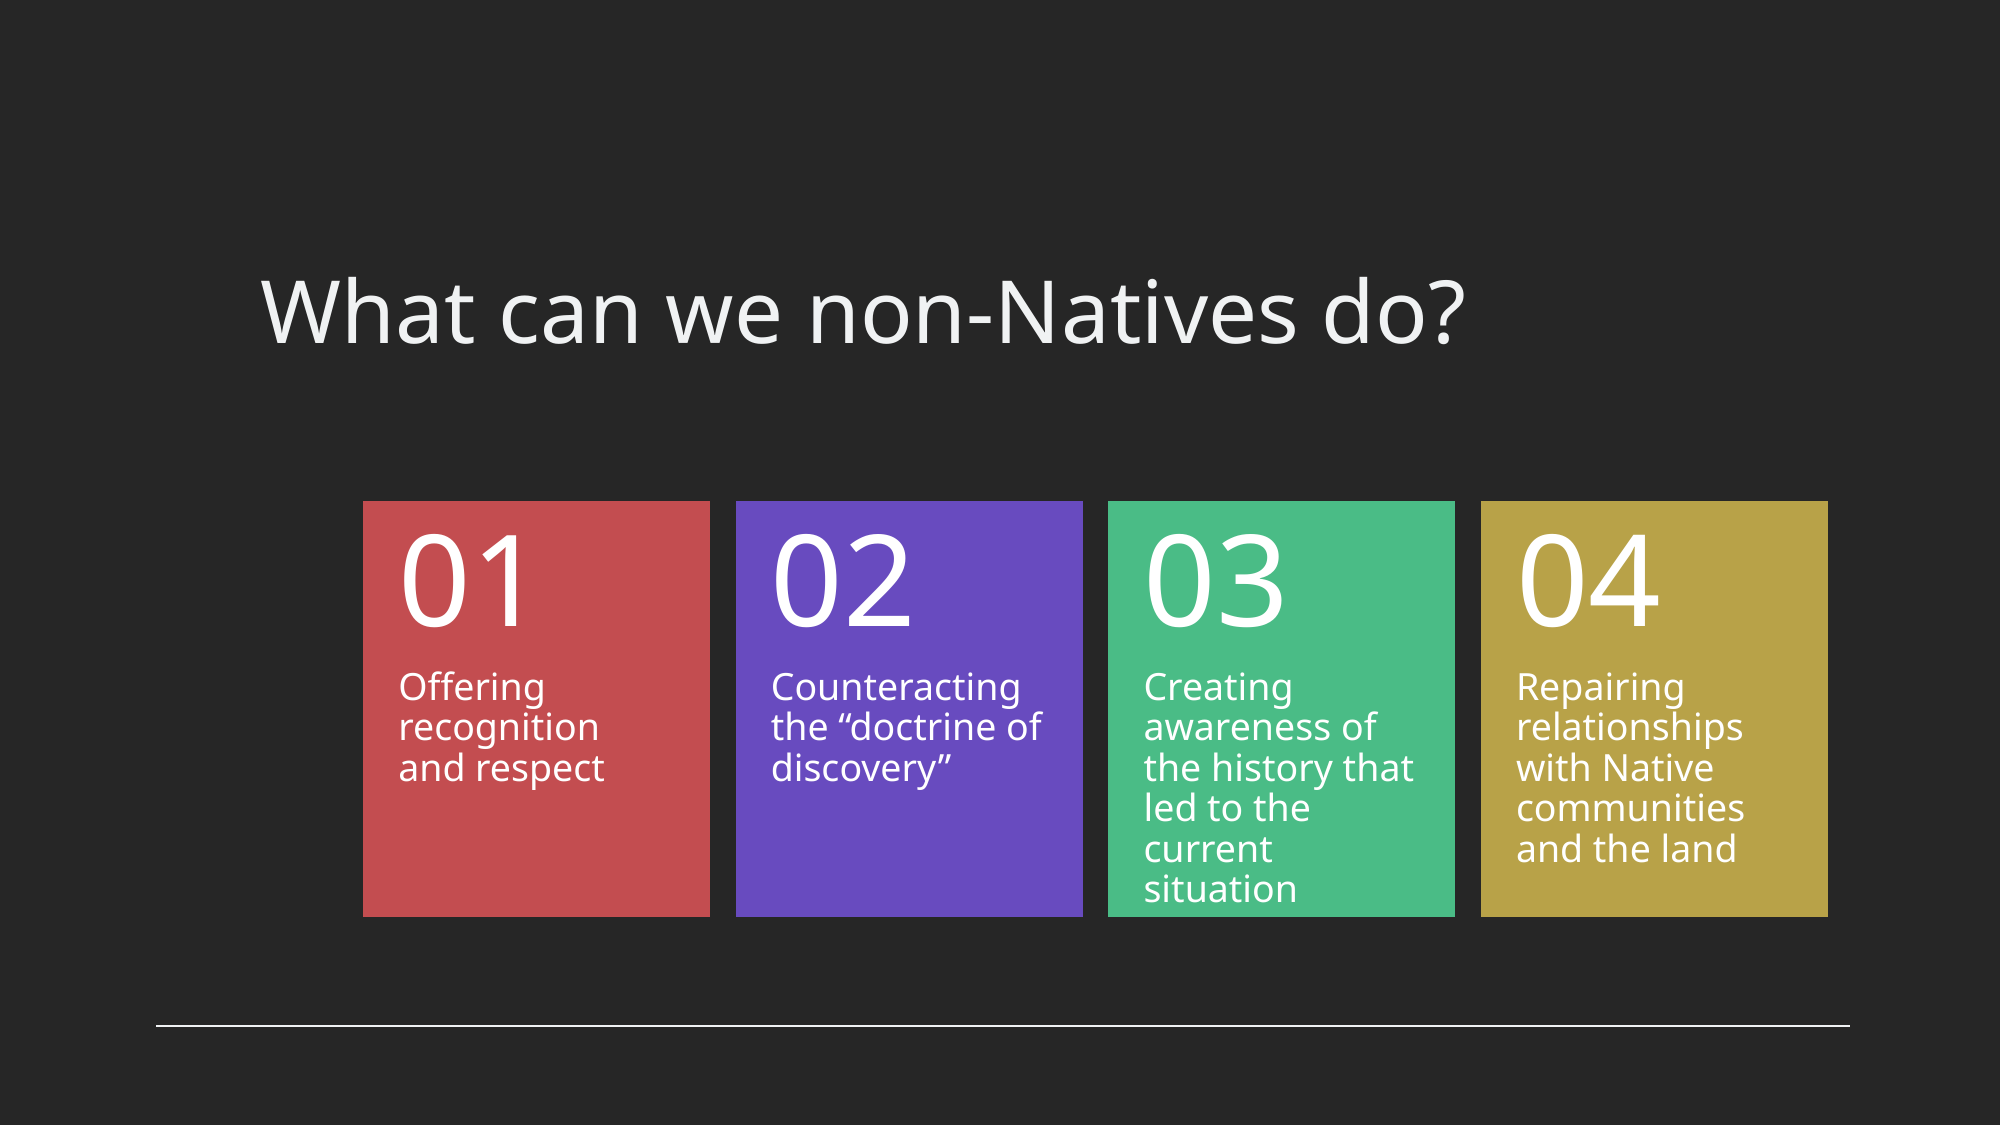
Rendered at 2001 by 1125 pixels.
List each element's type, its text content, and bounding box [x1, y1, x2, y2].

title What can we non-Natives do? [239, 143, 1488, 368]
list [364, 424, 1828, 994]
